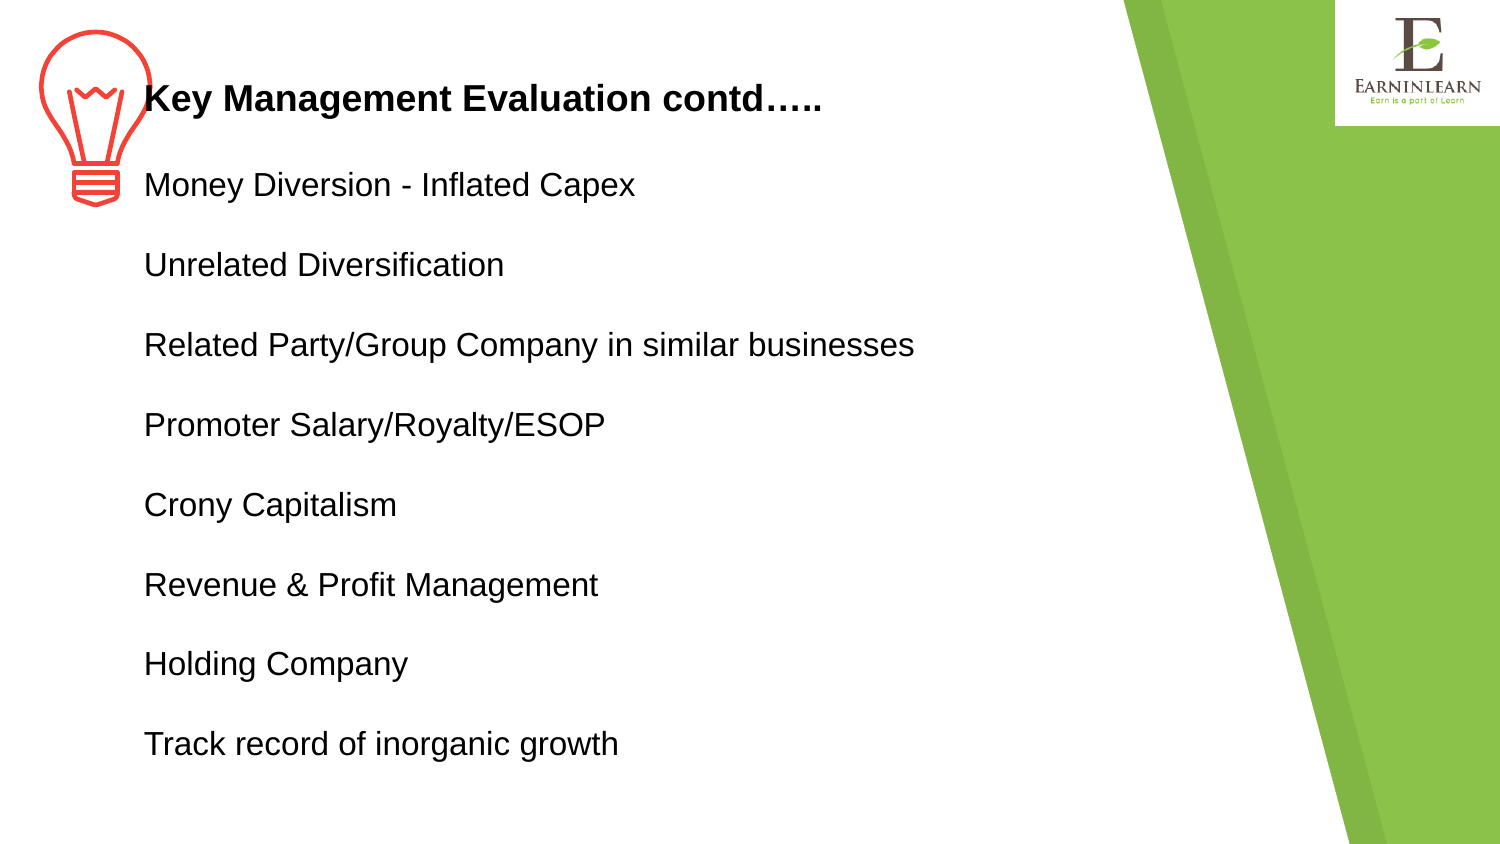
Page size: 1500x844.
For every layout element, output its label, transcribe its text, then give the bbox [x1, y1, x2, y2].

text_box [40, 31, 151, 206]
text_box Key Management Evaluation contd….. Money Diversion - Inflated Capex Unrelated Diversification Related Party/Group Company in similar businesses Promoter Salary/Royalty/ESOP Crony Capitalism Revenue & Profit Management Holding Company Track record of inorganic growth [128, 58, 1169, 762]
picture [1335, 0, 1500, 126]
